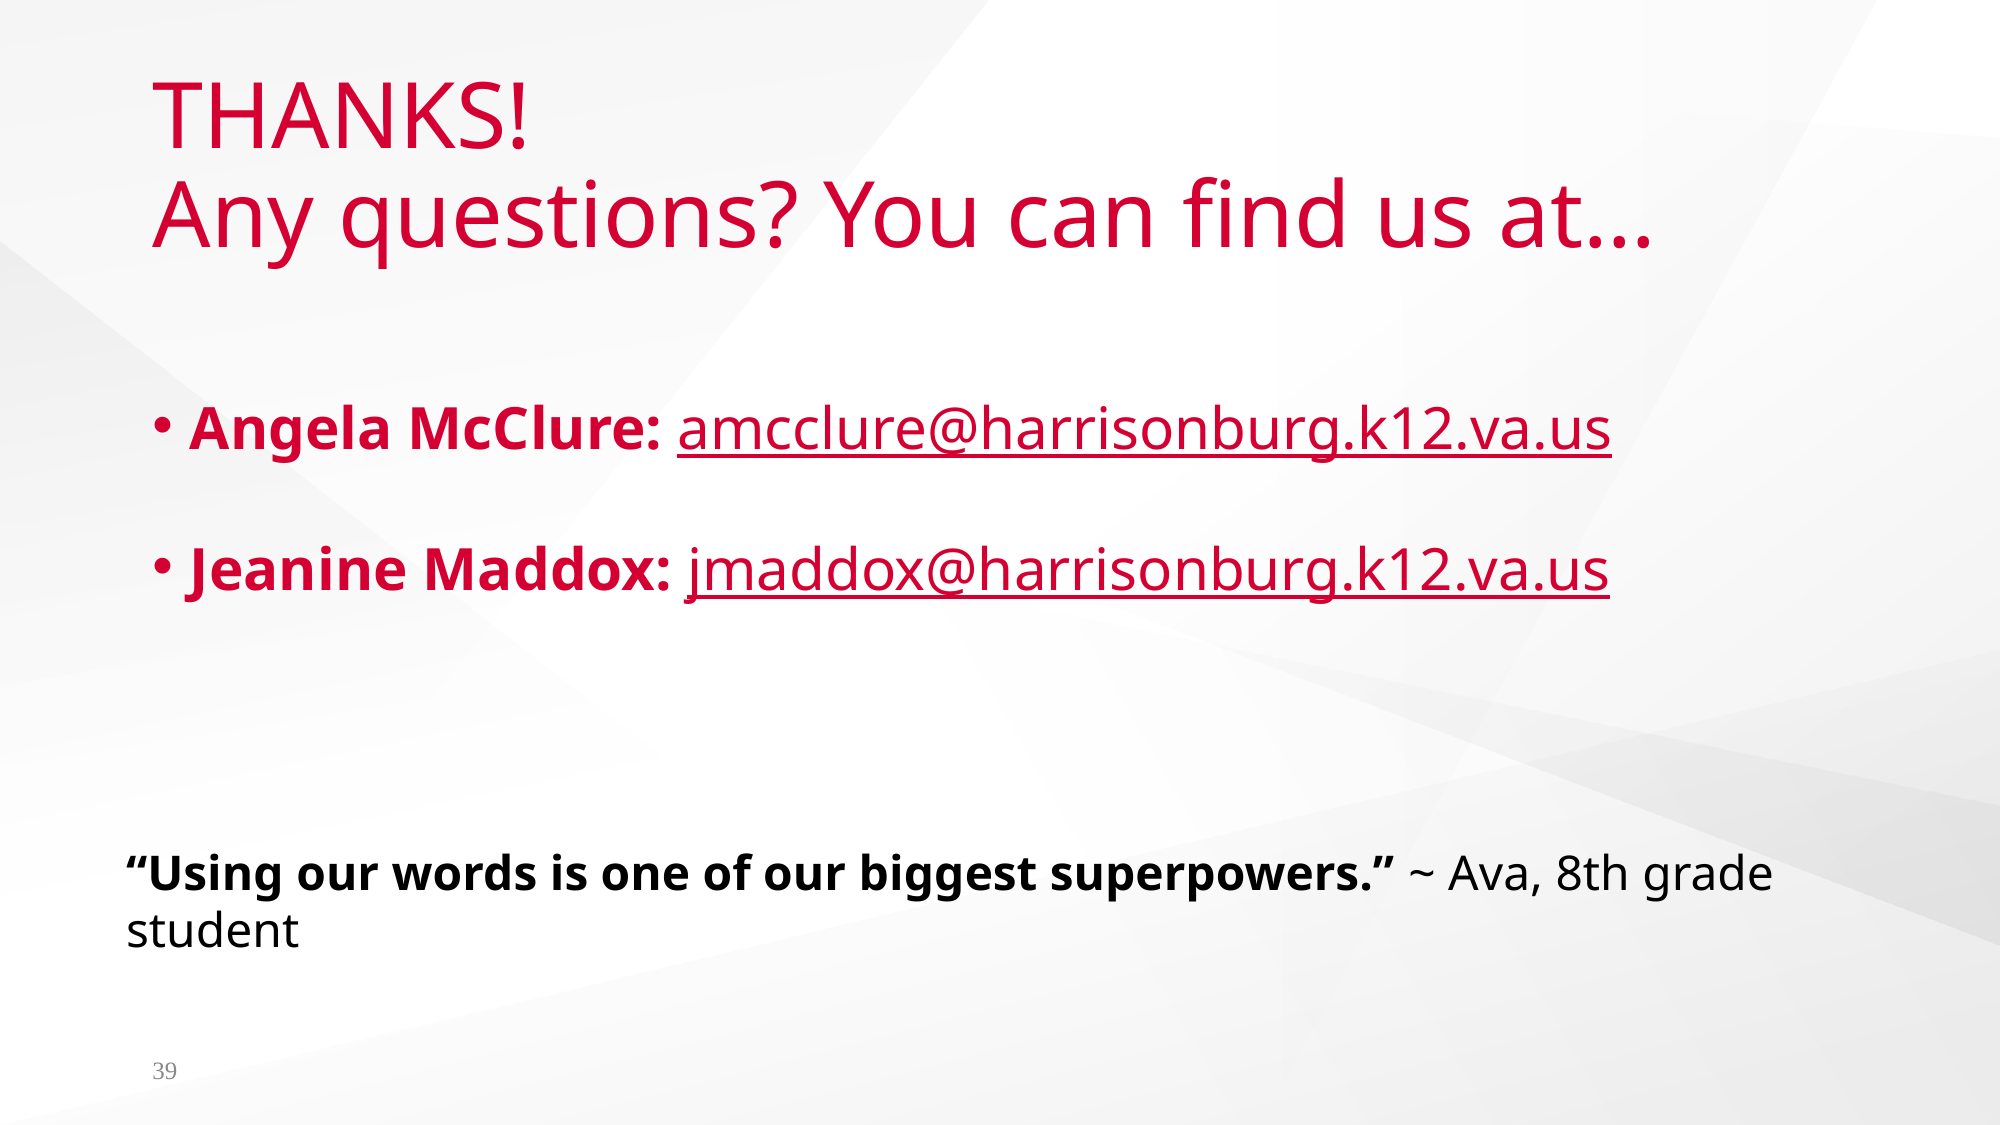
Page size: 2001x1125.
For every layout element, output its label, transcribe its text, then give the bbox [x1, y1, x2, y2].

text_box “Using our words is one of our biggest superpowers.” ~ Ava, 8th grade student [111, 827, 1927, 973]
title THANKS! Any questions? You can find us at... [137, 59, 1863, 278]
list Angela McClure: amcclure@harrisonburg.k12.va.us Jeanine Maddox: jmaddox@harrisonburg.k12.va.us [137, 384, 1863, 704]
picture [0, 0, 2000, 1125]
slide_number 39 [137, 1039, 588, 1100]
